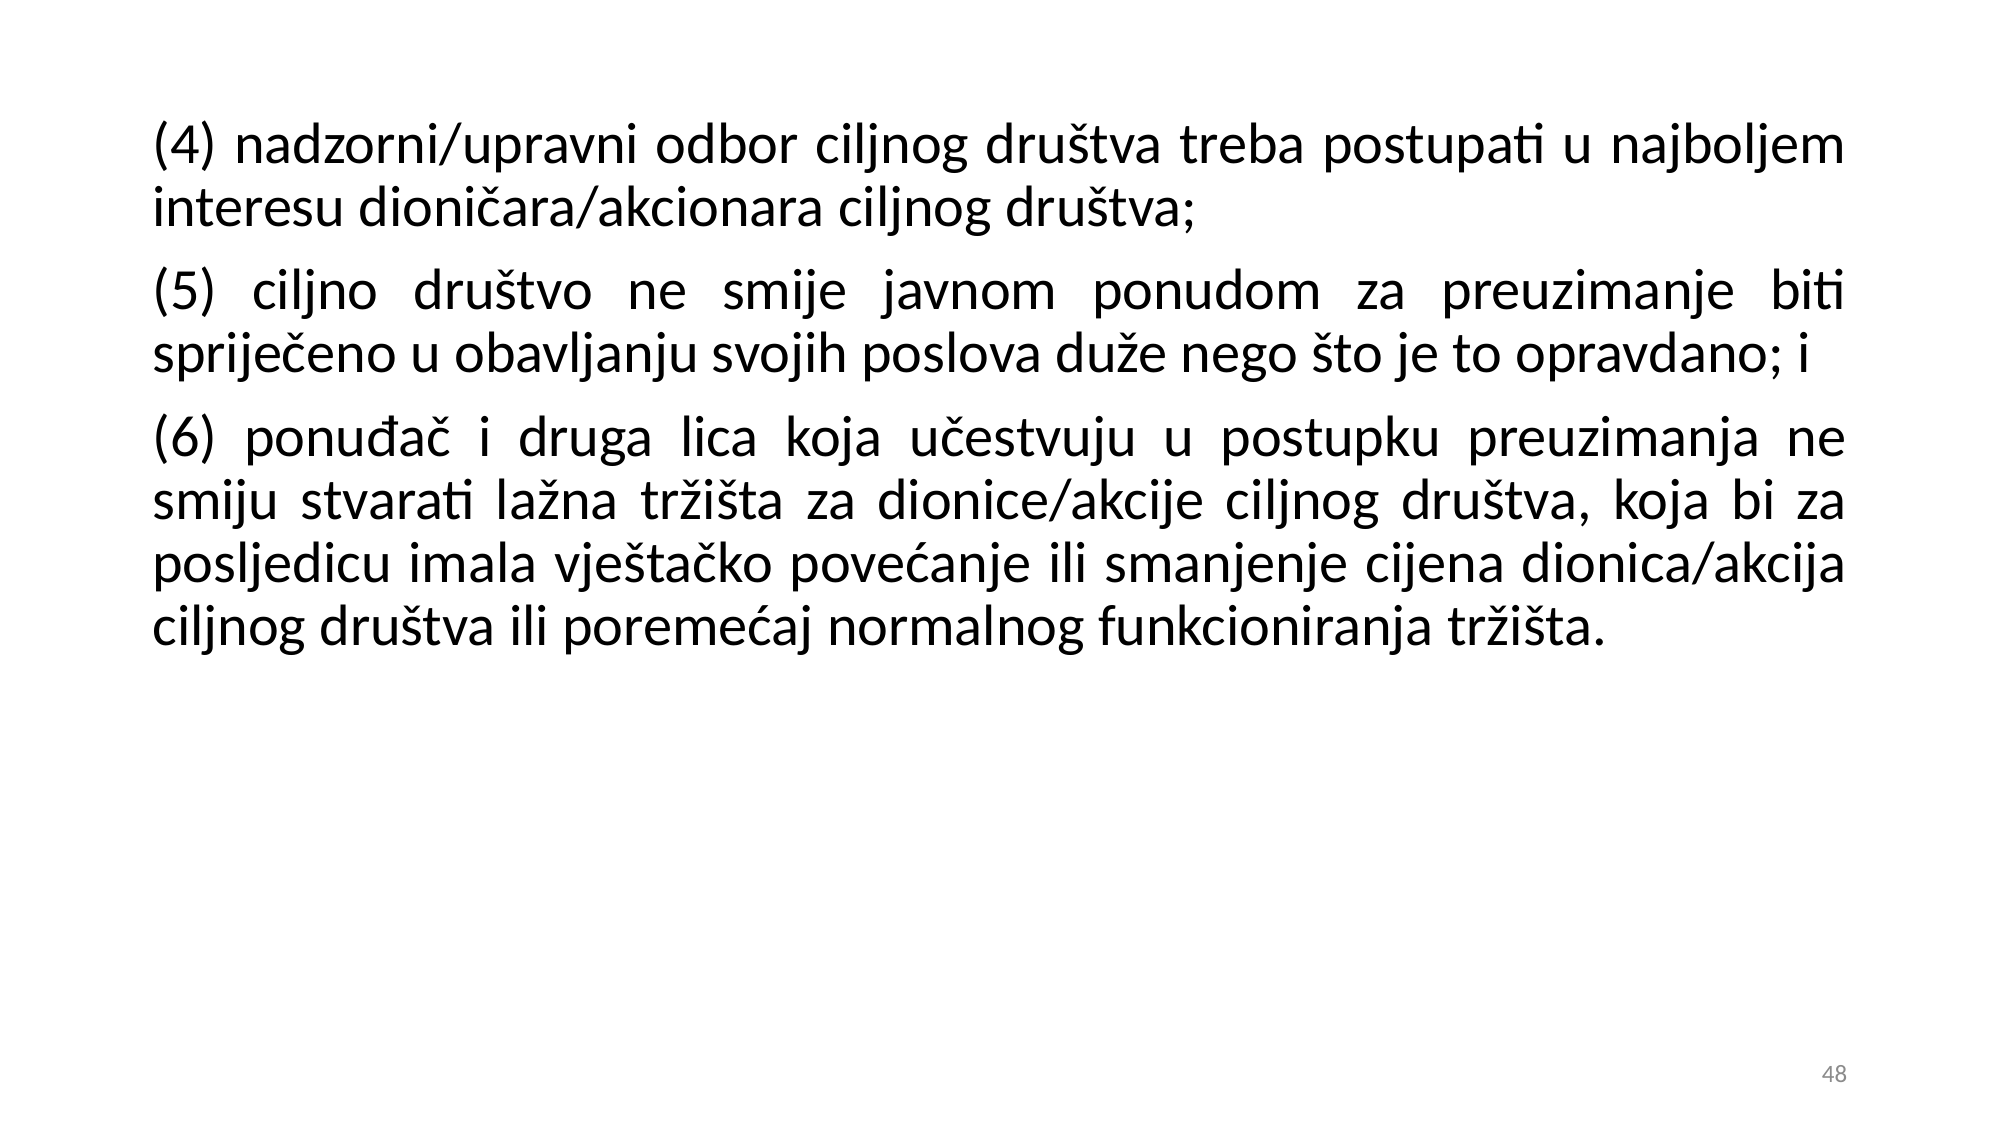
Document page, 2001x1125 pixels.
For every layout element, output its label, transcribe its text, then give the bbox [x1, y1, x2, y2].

slide_number 48 [1412, 1042, 1863, 1103]
list (4) nadzorni/upravni odbor ciljnog društva treba postupati u najboljem interesu dioničara/akcionara ciljnog društva; (5) ciljno društvo ne smije javnom ponudom za preuzimanje biti spriječeno u obavljanju svojih poslova duže nego što je to opravdano; i (6) ponuđač i druga lica koja učestvuju u postupku preuzimanja ne smiju stvarati lažna tržišta za dionice/akcije ciljnog društva, koja bi za posljedicu imala vještačko povećanje ili smanjenje cijena dionica/akcija ciljnog društva ili poremećaj normalnog funkcioniranja tržišta. [137, 105, 1863, 1014]
